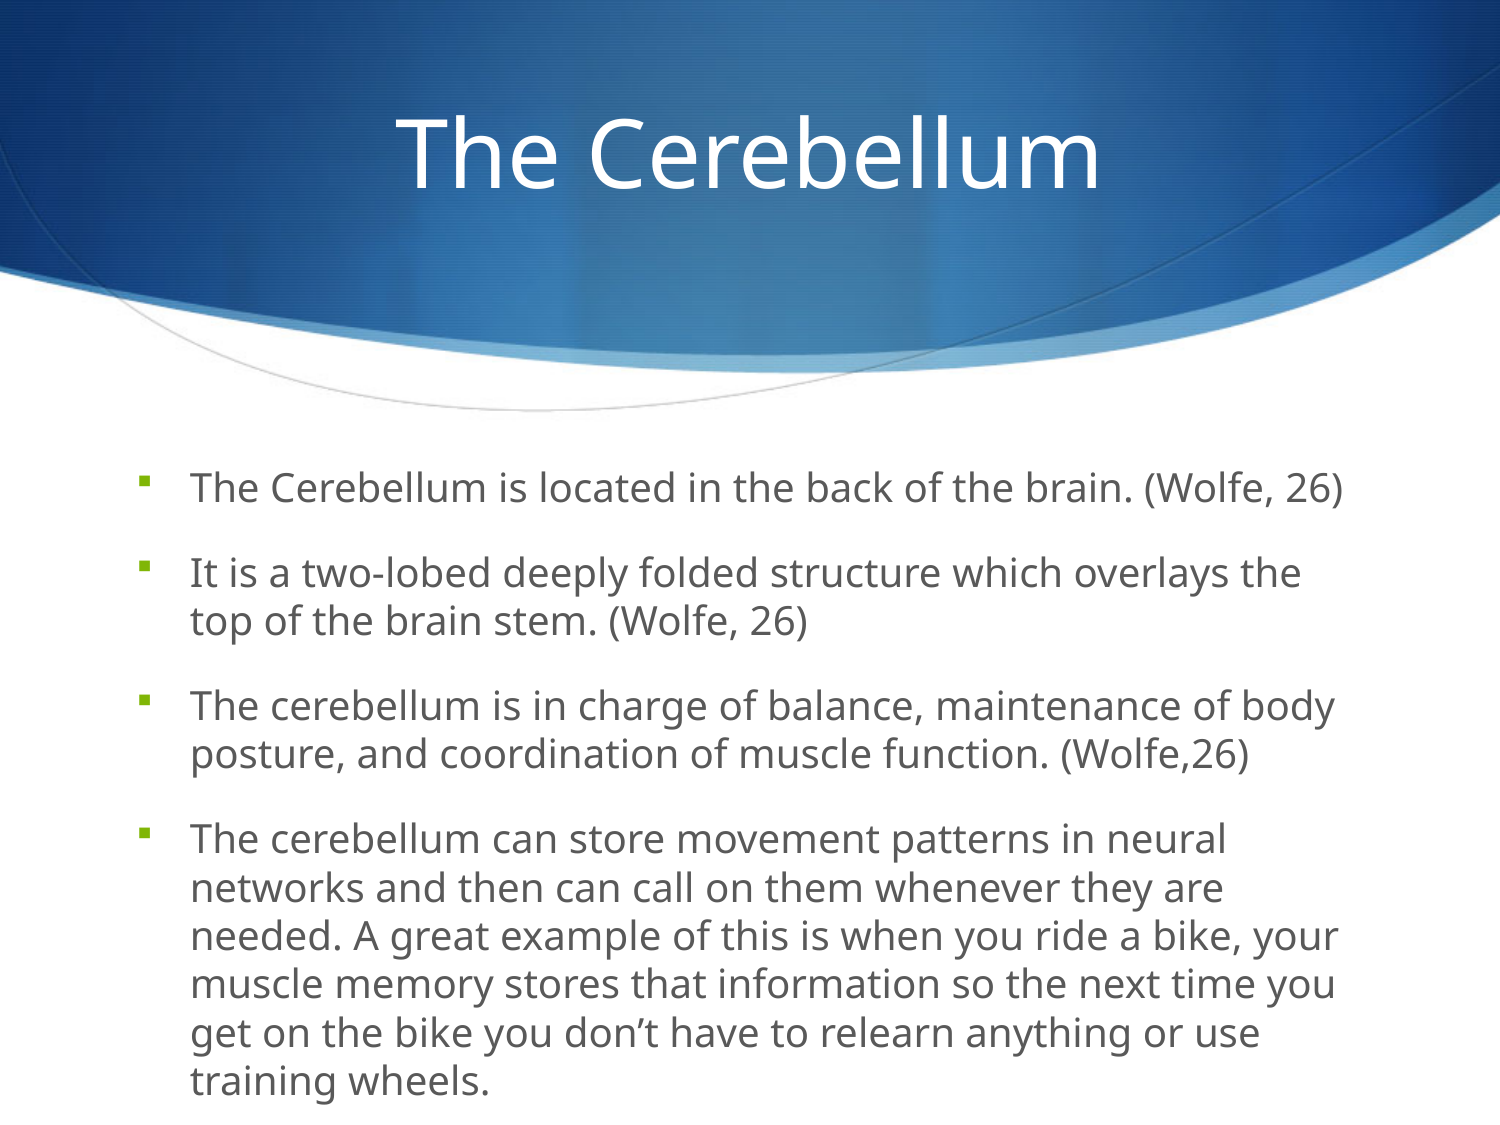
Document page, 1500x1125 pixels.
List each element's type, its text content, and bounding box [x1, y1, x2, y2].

picture [0, 0, 1500, 1125]
list The Cerebellum is located in the back of the brain. (Wolfe, 26) It is a two-lobed deeply folded structure which overlays the top of the brain stem. (Wolfe, 26) The cerebellum is in charge of balance, maintenance of body posture, and coordination of muscle function. (Wolfe,26) The cerebellum can store movement patterns in neural networks and then can call on them whenever they are needed. A great example of this is when you ride a bike, your muscle memory stores that information so the next time you get on the bike you don’t have to relearn anything or use training wheels. [121, 454, 1379, 1125]
title The Cerebellum [75, 56, 1425, 245]
